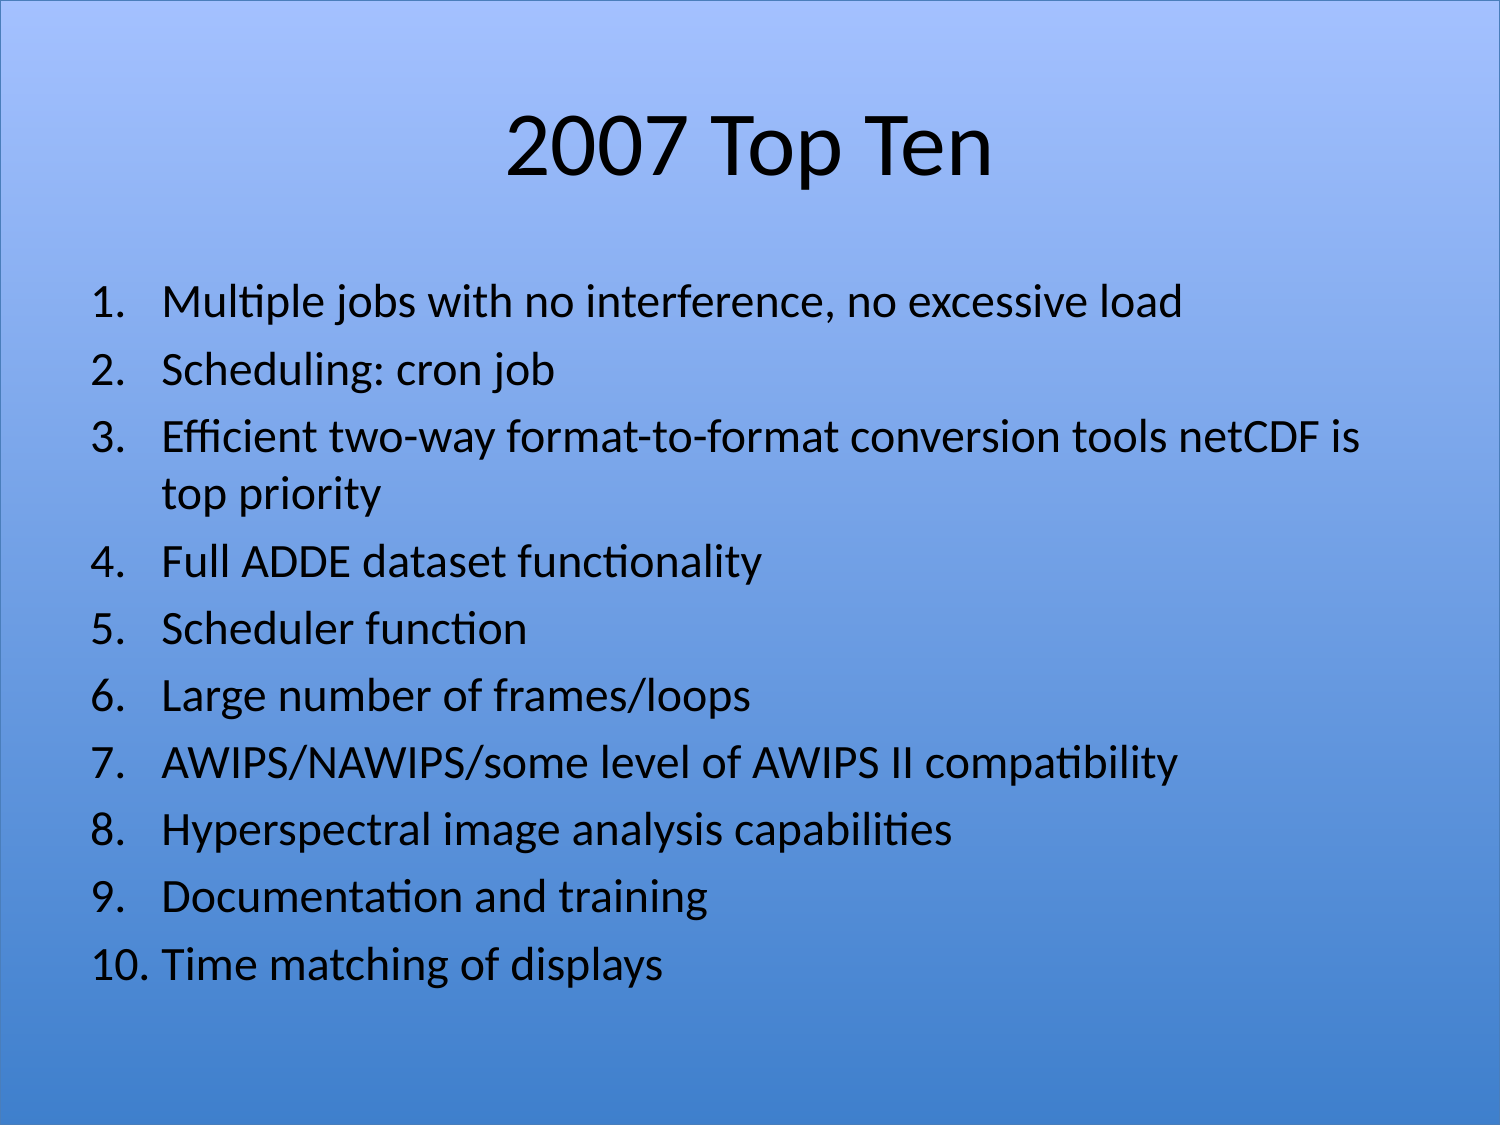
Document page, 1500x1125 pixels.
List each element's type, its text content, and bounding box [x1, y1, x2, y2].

list Multiple jobs with no interference, no excessive load Scheduling: cron job Efficient two-way format-to-format conversion tools netCDF is top priority Full ADDE dataset functionality Scheduler function Large number of frames/loops AWIPS/NAWIPS/some level of AWIPS II compatibility Hyperspectral image analysis capabilities Documentation and training Time matching of displays [75, 262, 1425, 1005]
title 2007 Top Ten [75, 45, 1425, 233]
